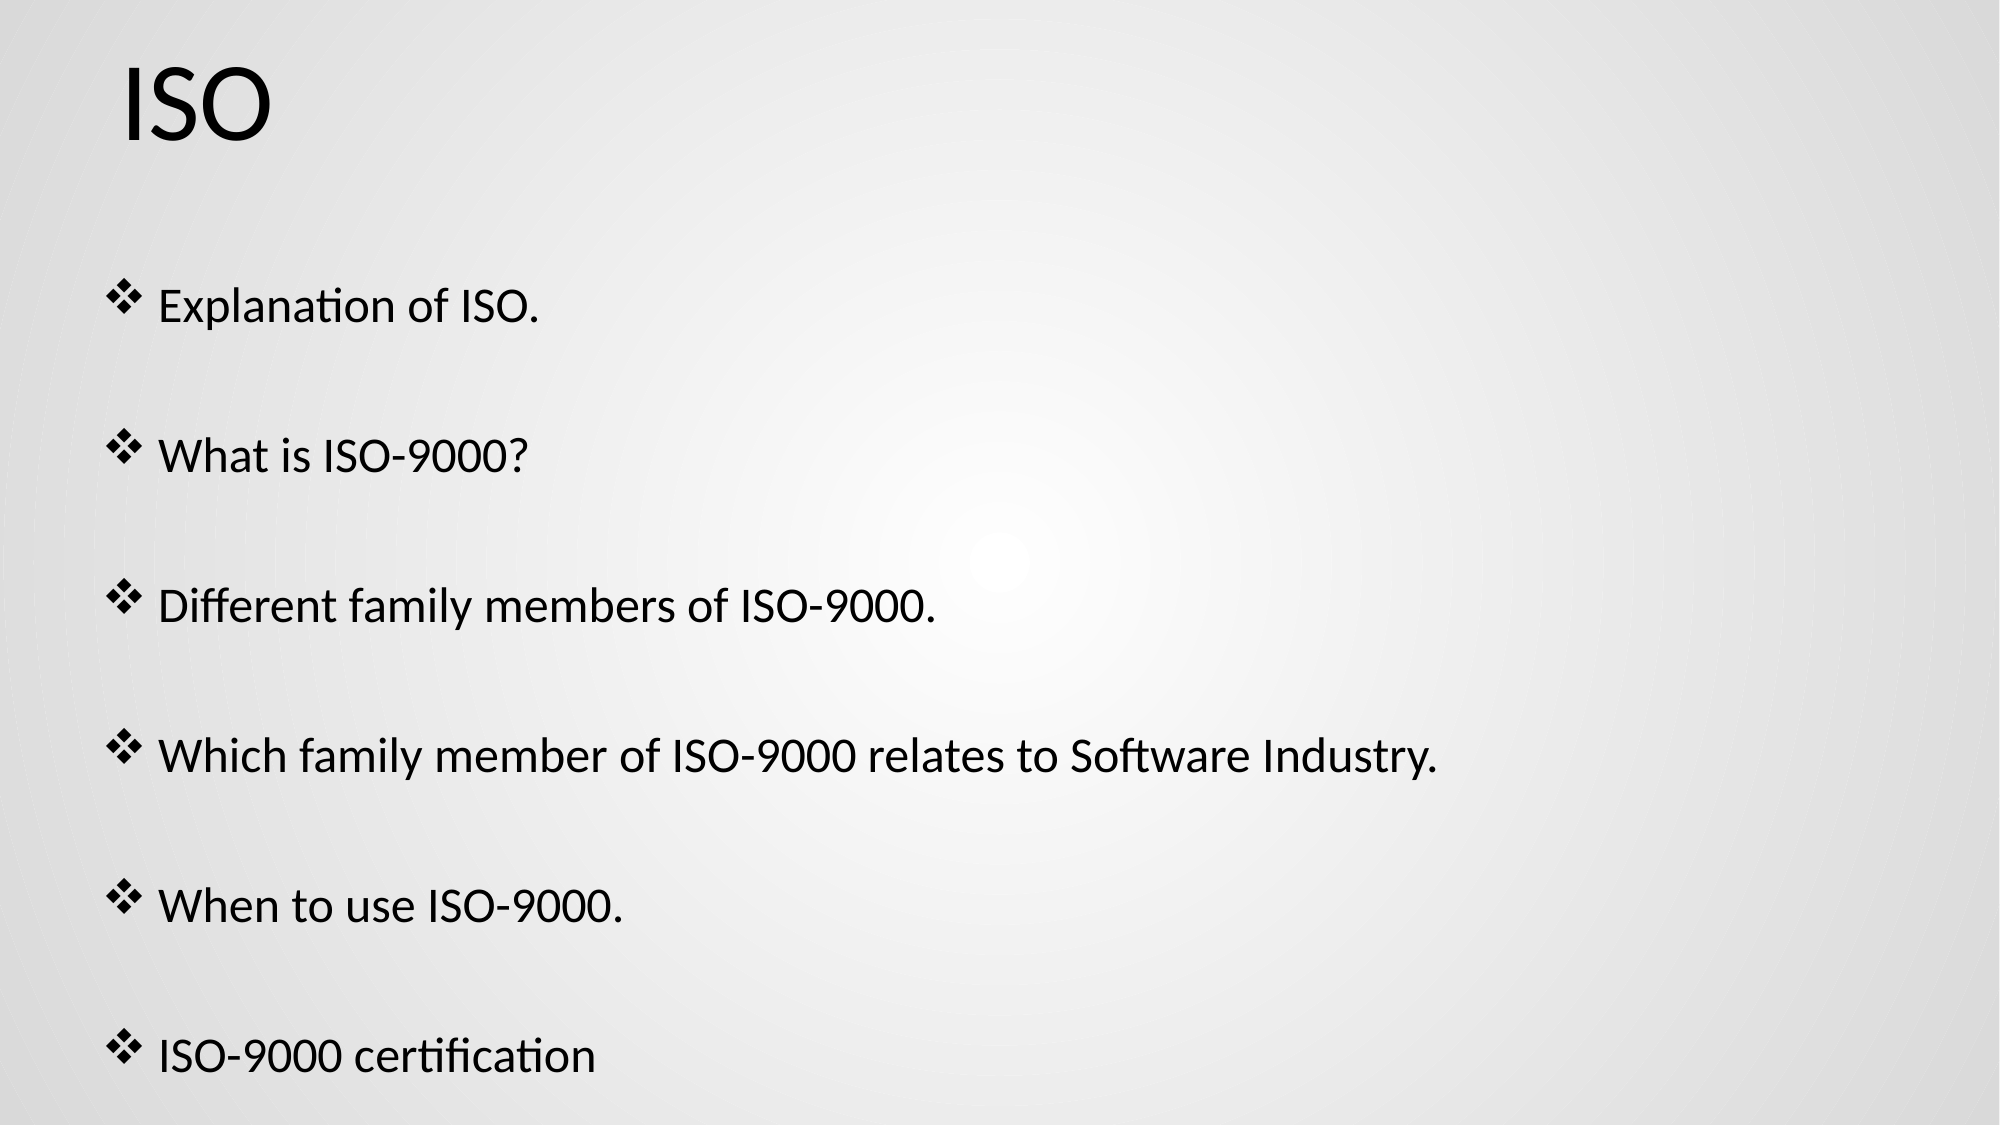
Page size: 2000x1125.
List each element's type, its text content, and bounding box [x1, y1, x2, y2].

text_box Explanation of ISO. What is ISO-9000? Different family members of ISO-9000. Which family member of ISO-9000 relates to Software Industry. When to use ISO-9000. ISO-9000 certification [87, 174, 1887, 1090]
title ISO [99, 37, 1900, 155]
